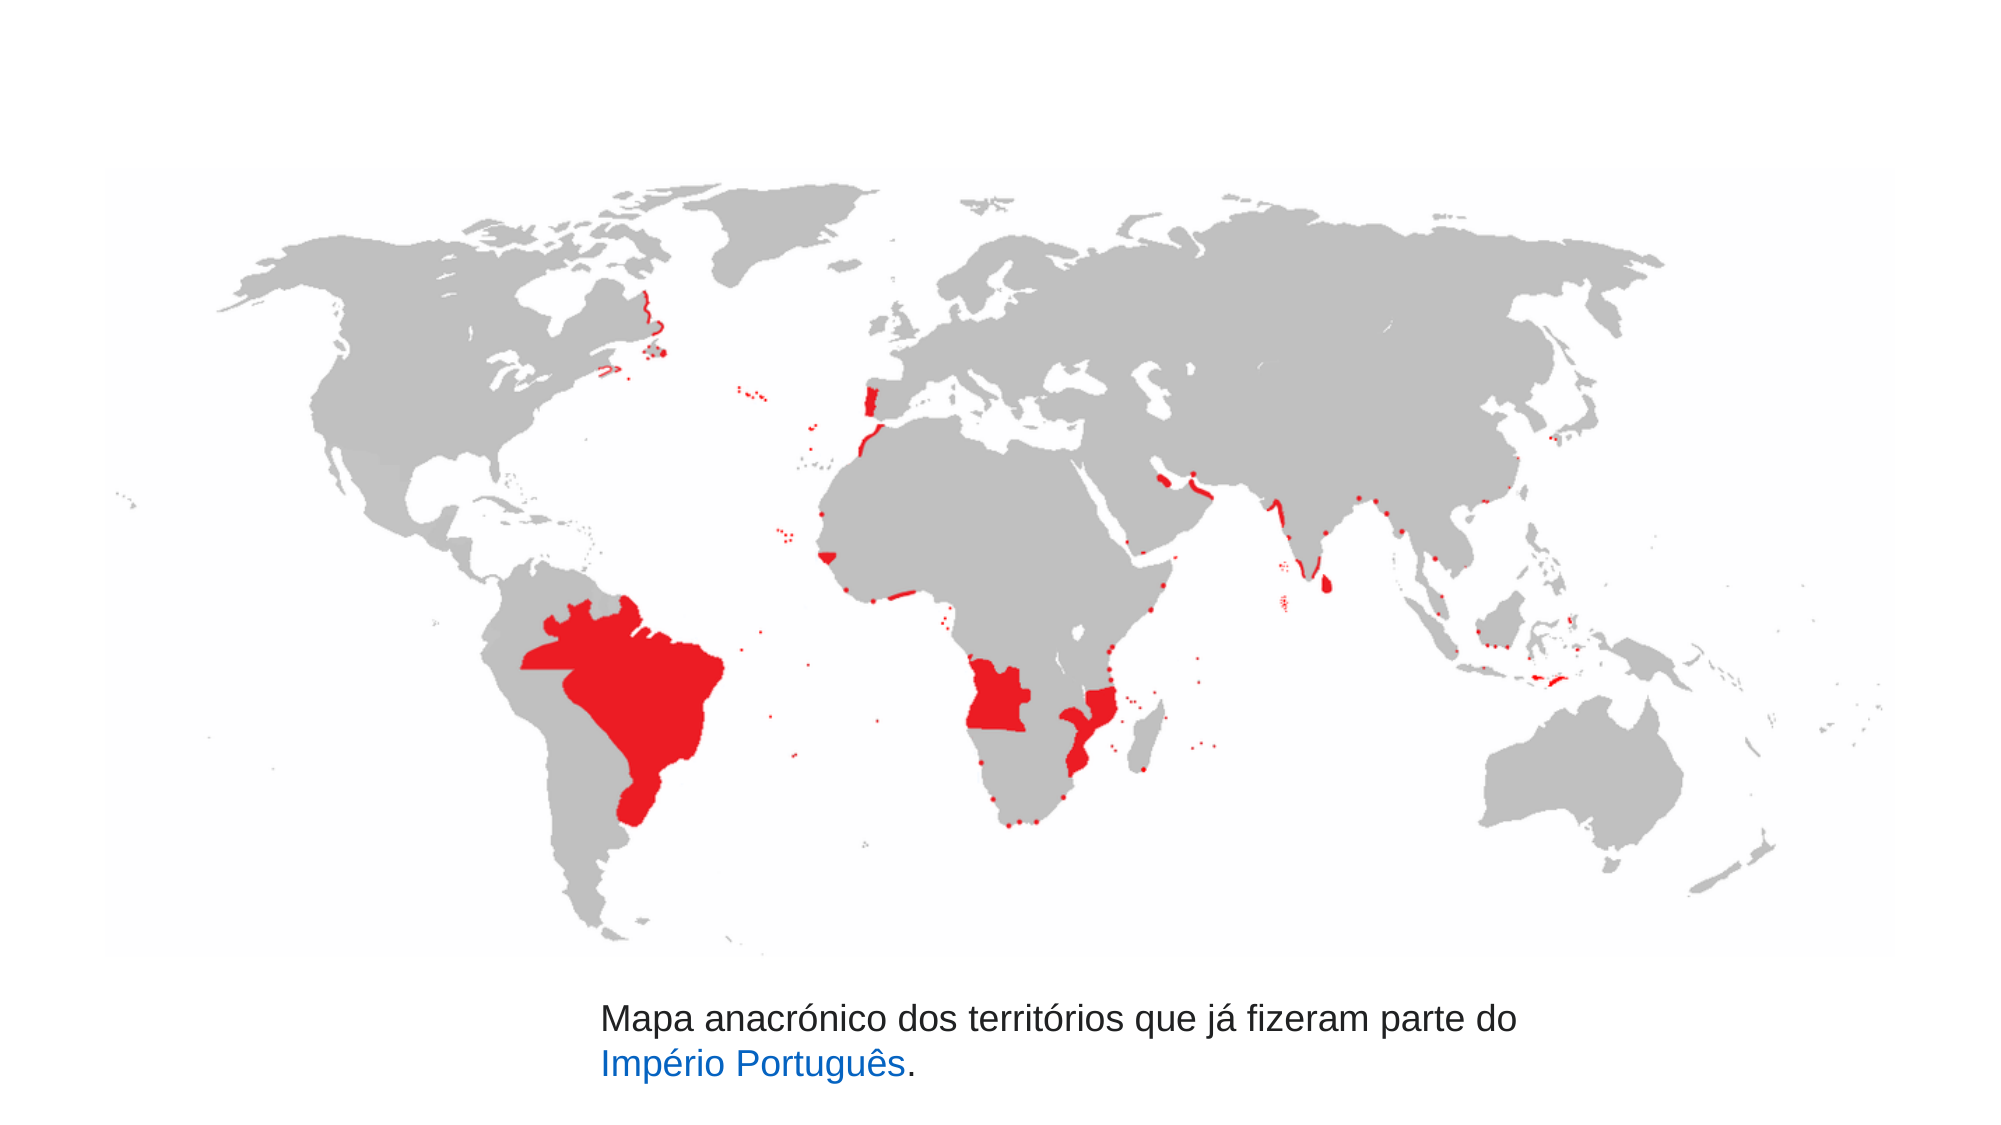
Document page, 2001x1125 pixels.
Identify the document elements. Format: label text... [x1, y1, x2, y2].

picture [105, 166, 1895, 959]
text_box Mapa anacrónico dos territórios que já fizeram parte do Império Português. [585, 986, 1586, 1091]
